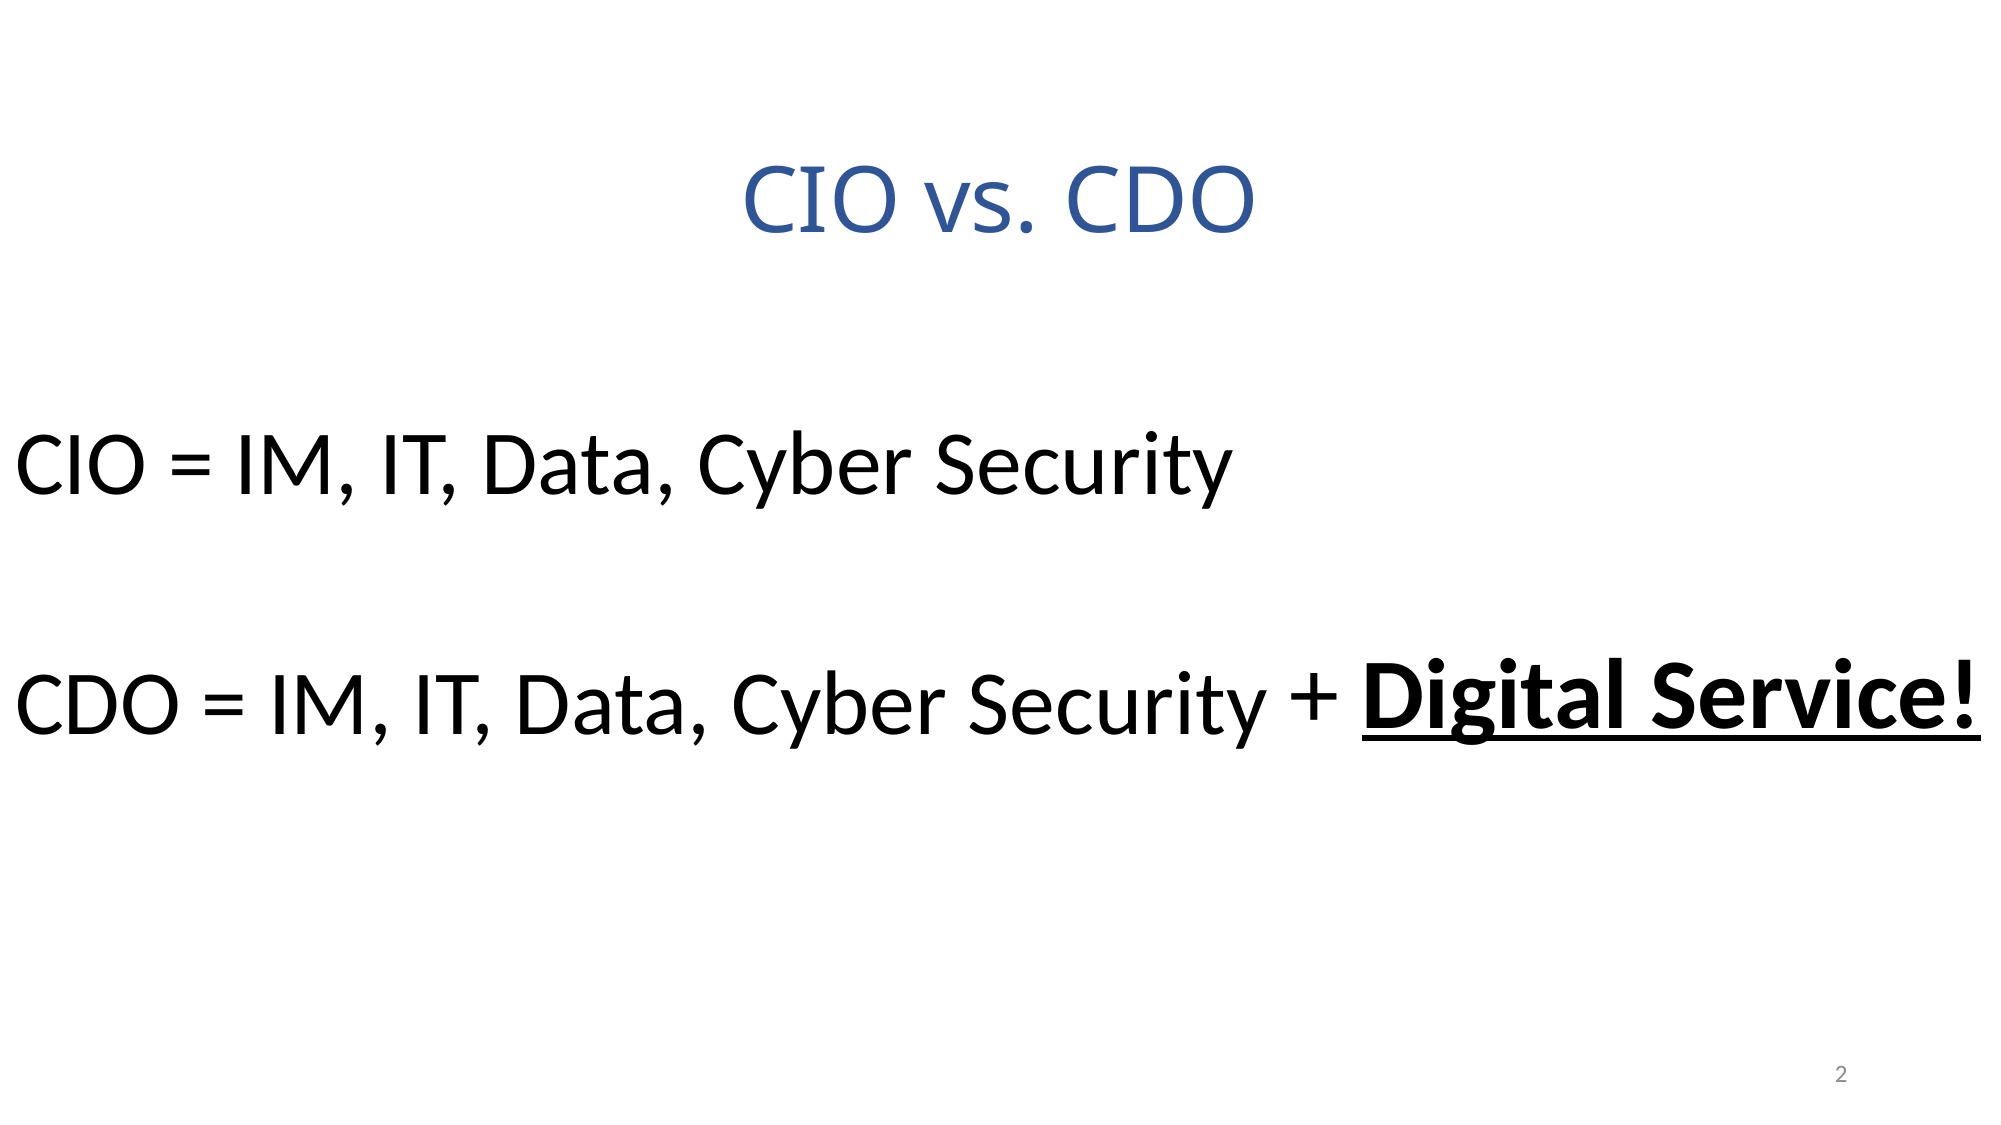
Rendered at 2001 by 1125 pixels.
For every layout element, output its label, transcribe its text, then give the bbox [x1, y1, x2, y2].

list CIO = IM, IT, Data, Cyber Security CDO = IM, IT, Data, Cyber Security [0, 276, 2000, 991]
title CIO vs. CDO [0, 105, 2000, 276]
slide_number 2 [1412, 1042, 1863, 1103]
text_box + Digital Service! [1274, 620, 1997, 756]
